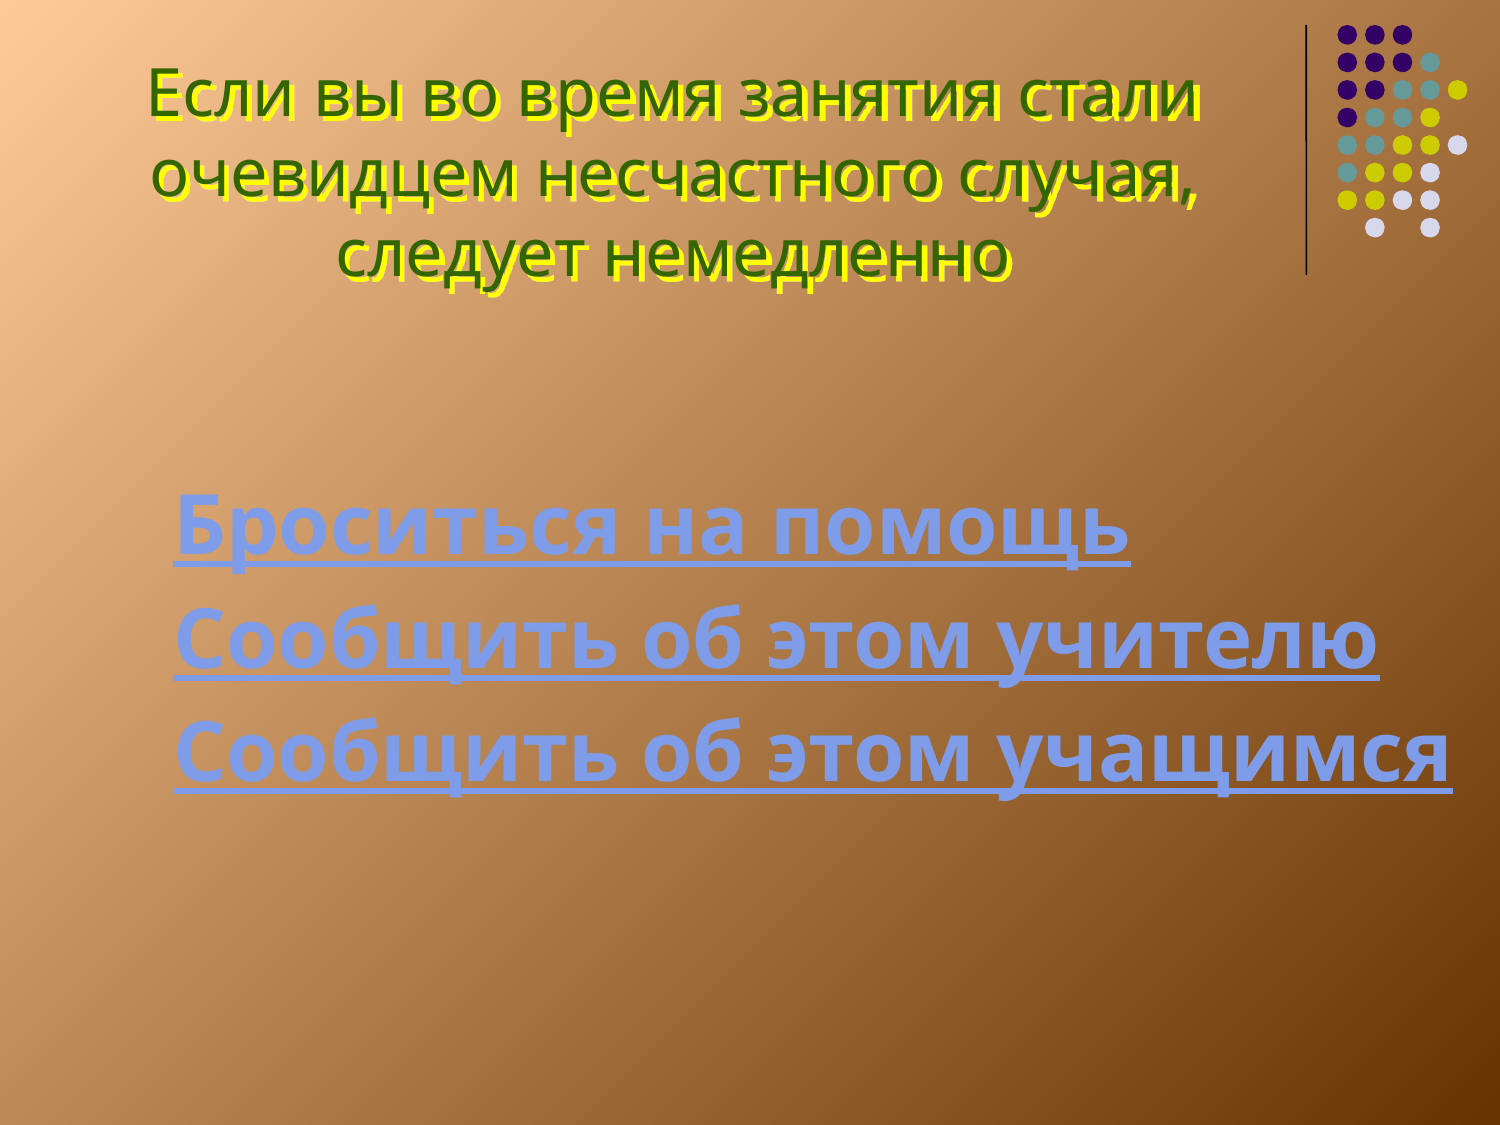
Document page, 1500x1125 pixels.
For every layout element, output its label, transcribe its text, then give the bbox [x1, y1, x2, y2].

text_box Броситься на помощь Сообщить об этом учителю Сообщить об этом учащимся [158, 464, 1469, 920]
text_box Если вы во время занятия стали очевидцем несчастного случая, следует немедленно [53, 42, 1294, 298]
